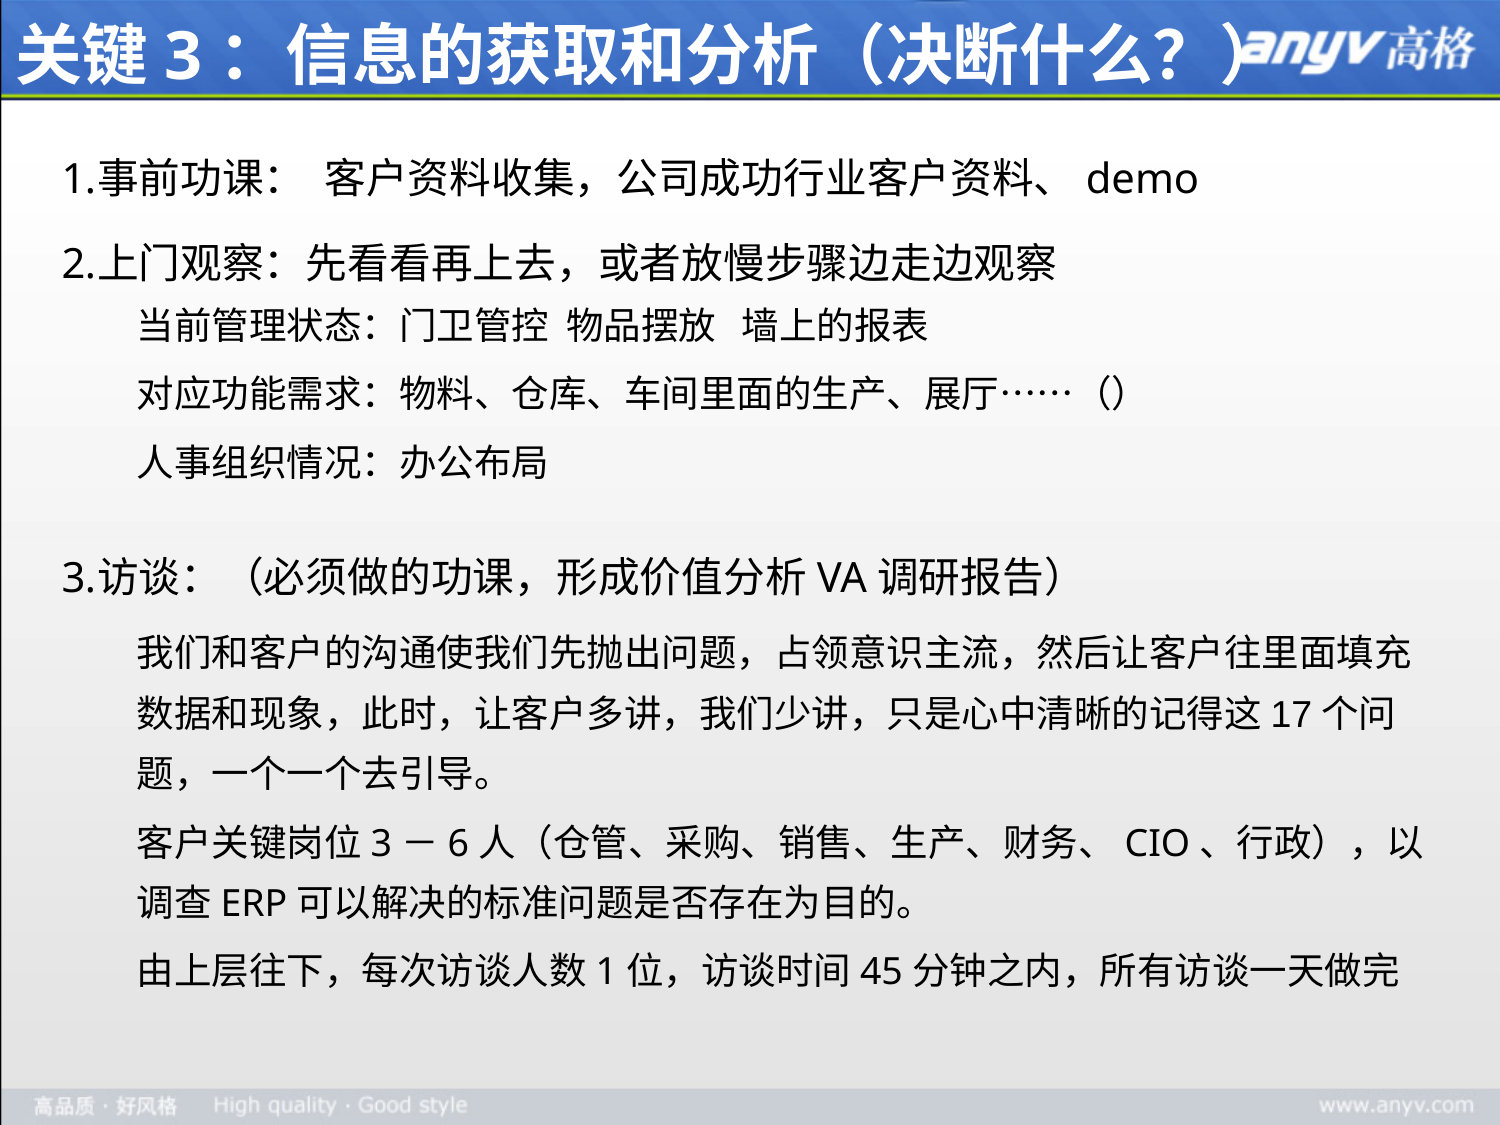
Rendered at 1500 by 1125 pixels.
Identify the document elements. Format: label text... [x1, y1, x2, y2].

text_box 事前功课： 客户资料收集，公司成功行业客户资料、demo 上门观察：先看看再上去，或者放慢步骤边走边观察 当前管理状态：门卫管控 物品摆放 墙上的报表 对应功能需求：物料、仓库、车间里面的生产、展厅……（） 人事组织情况：办公布局 访谈：（必须做的功课，形成价值分析VA调研报告） 我们和客户的沟通使我们先抛出问题，占领意识主流，然后让客户往里面填充数据和现象，此时，让客户多讲，我们少讲，只是心中清晰的记得这17个问题，一个一个去引导。 客户关键岗位3－6人（仓管、采购、销售、生产、财务、CIO、行政），以调查ERP可以解决的标准问题是否存在为目的。 由上层往下，每次访谈人数1位，访谈时间45分钟之内，所有访谈一天做完 [46, 144, 1462, 1000]
picture [0, 0, 1500, 1125]
title 关键3：信息的获取和分析（决断什么？） [0, 0, 1351, 106]
